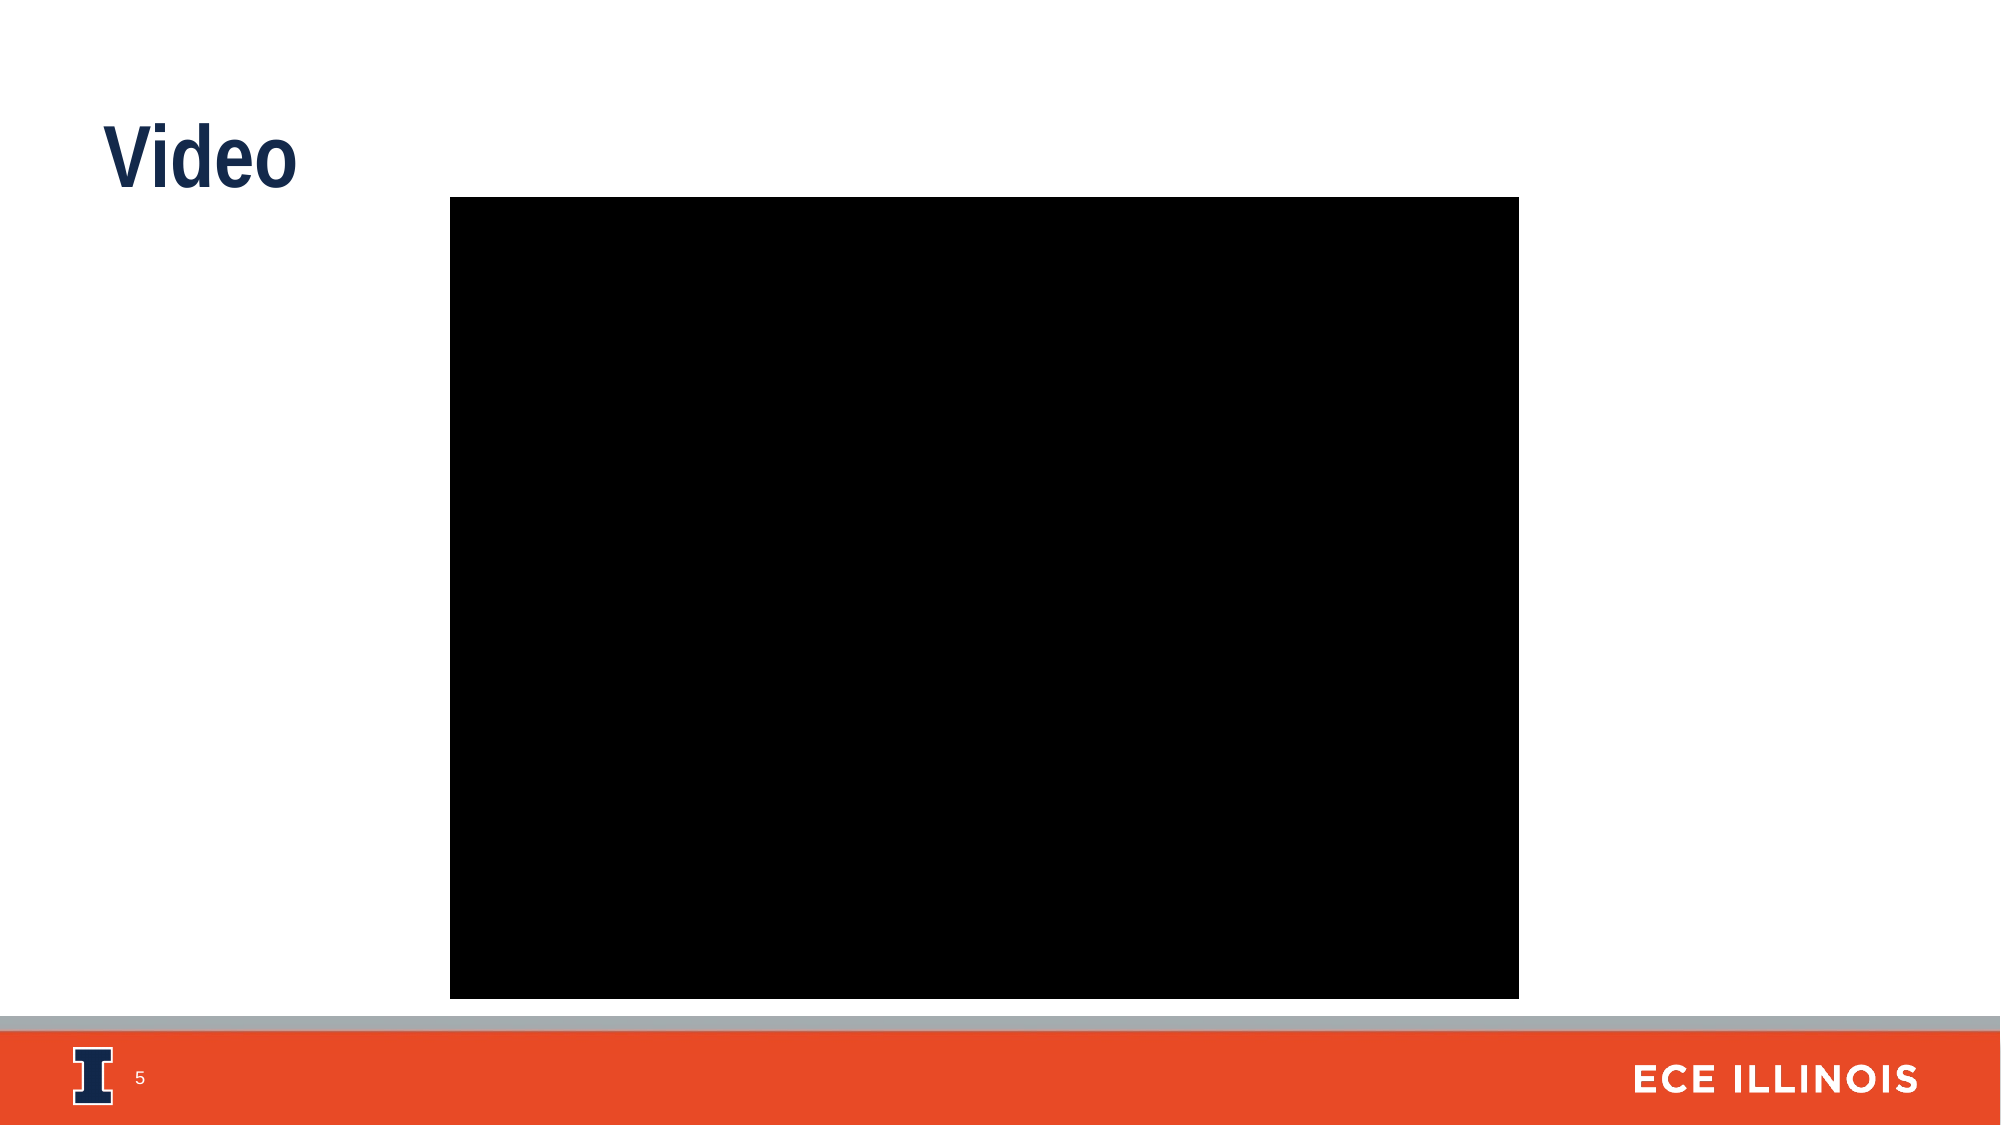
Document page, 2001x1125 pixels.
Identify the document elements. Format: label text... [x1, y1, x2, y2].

list Video [88, 91, 1917, 198]
picture [1635, 1064, 1917, 1093]
picture [0, 1016, 2000, 1110]
slide_number ‹#› [120, 1047, 198, 1108]
picture [449, 196, 1519, 999]
